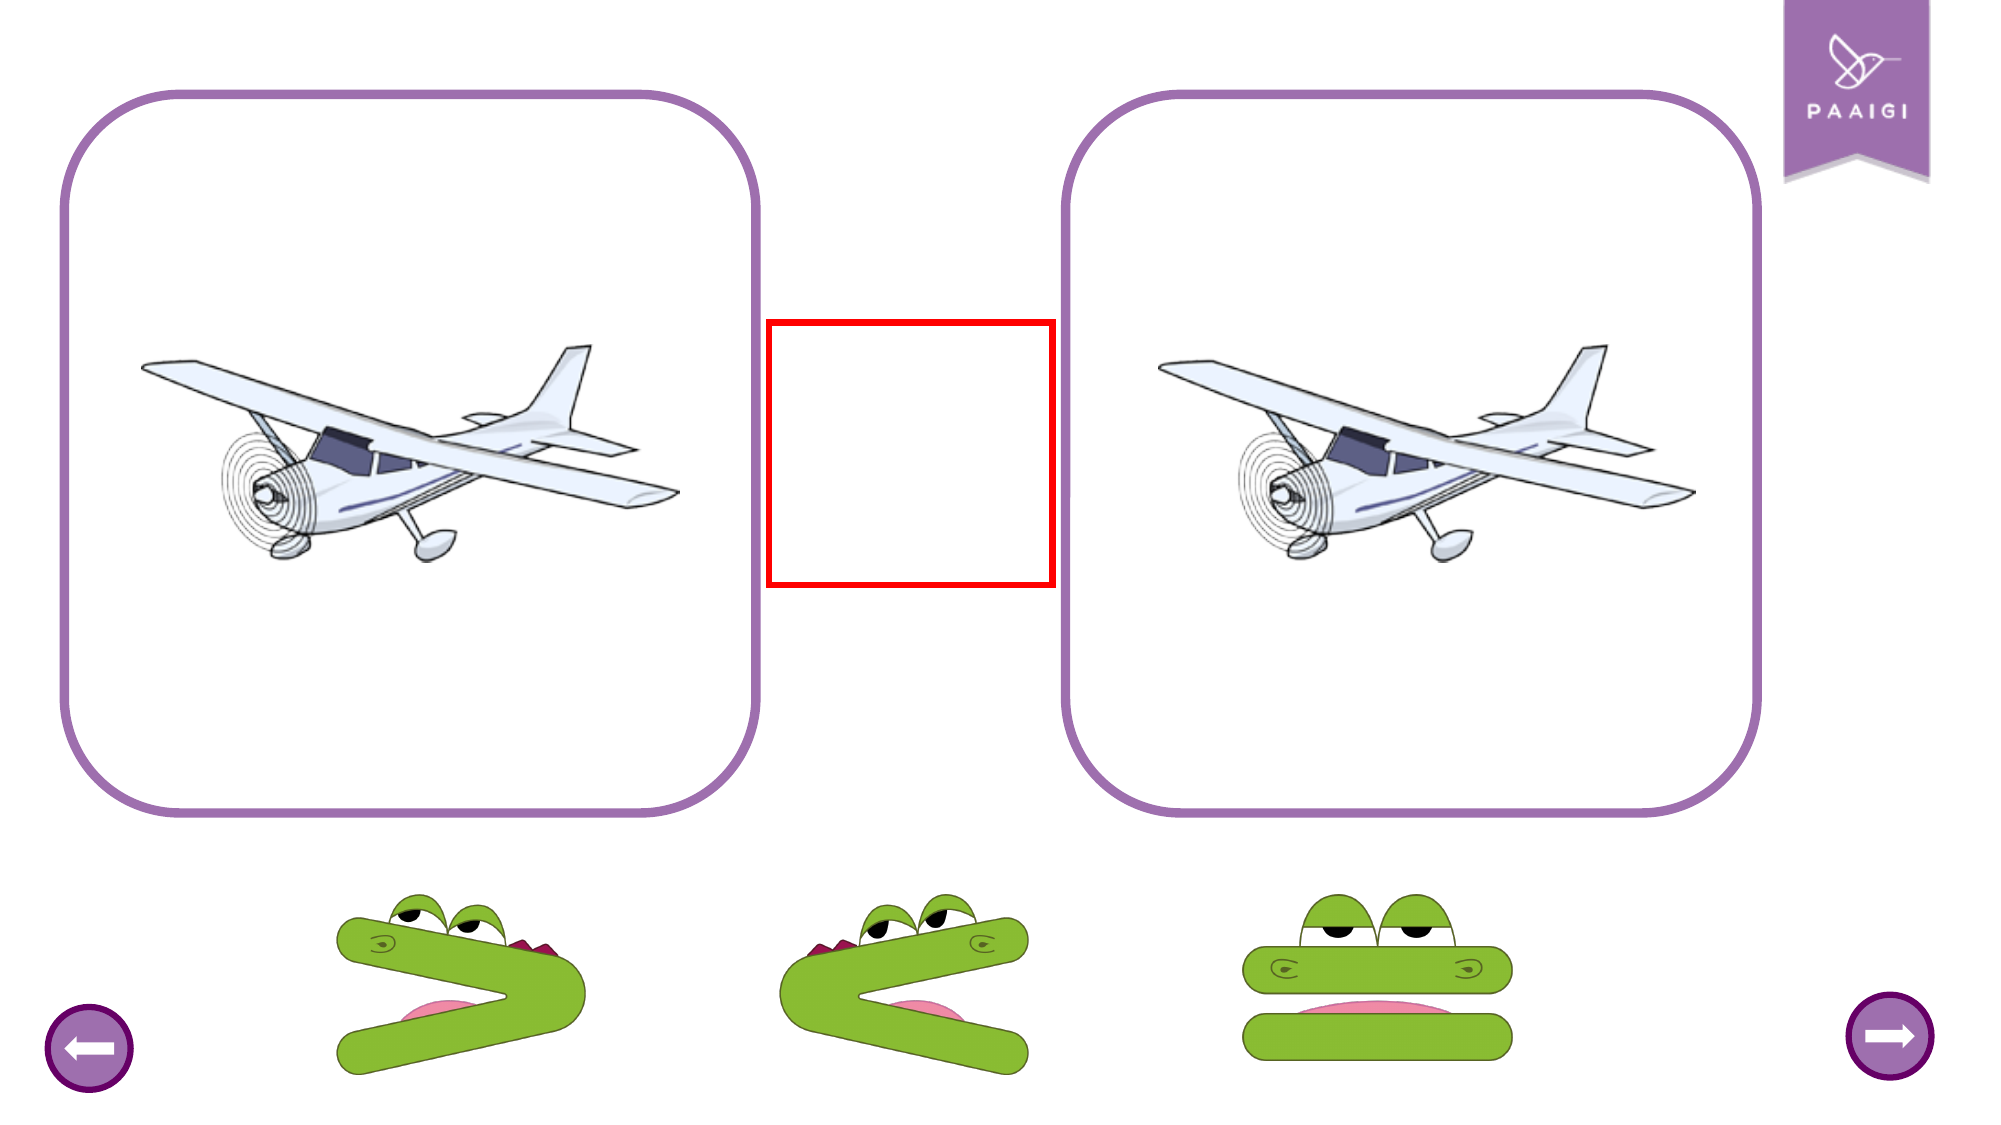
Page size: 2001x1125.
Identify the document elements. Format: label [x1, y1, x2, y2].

picture [779, 894, 1029, 1076]
text_box [1064, 93, 1759, 814]
picture [141, 344, 680, 563]
picture [1782, 0, 1932, 184]
text_box [63, 93, 757, 814]
picture [336, 894, 586, 1076]
picture [1242, 894, 1513, 1061]
picture [1158, 344, 1696, 563]
text_box [47, 1006, 131, 1090]
text_box [1848, 994, 1932, 1078]
text_box [768, 321, 1054, 586]
